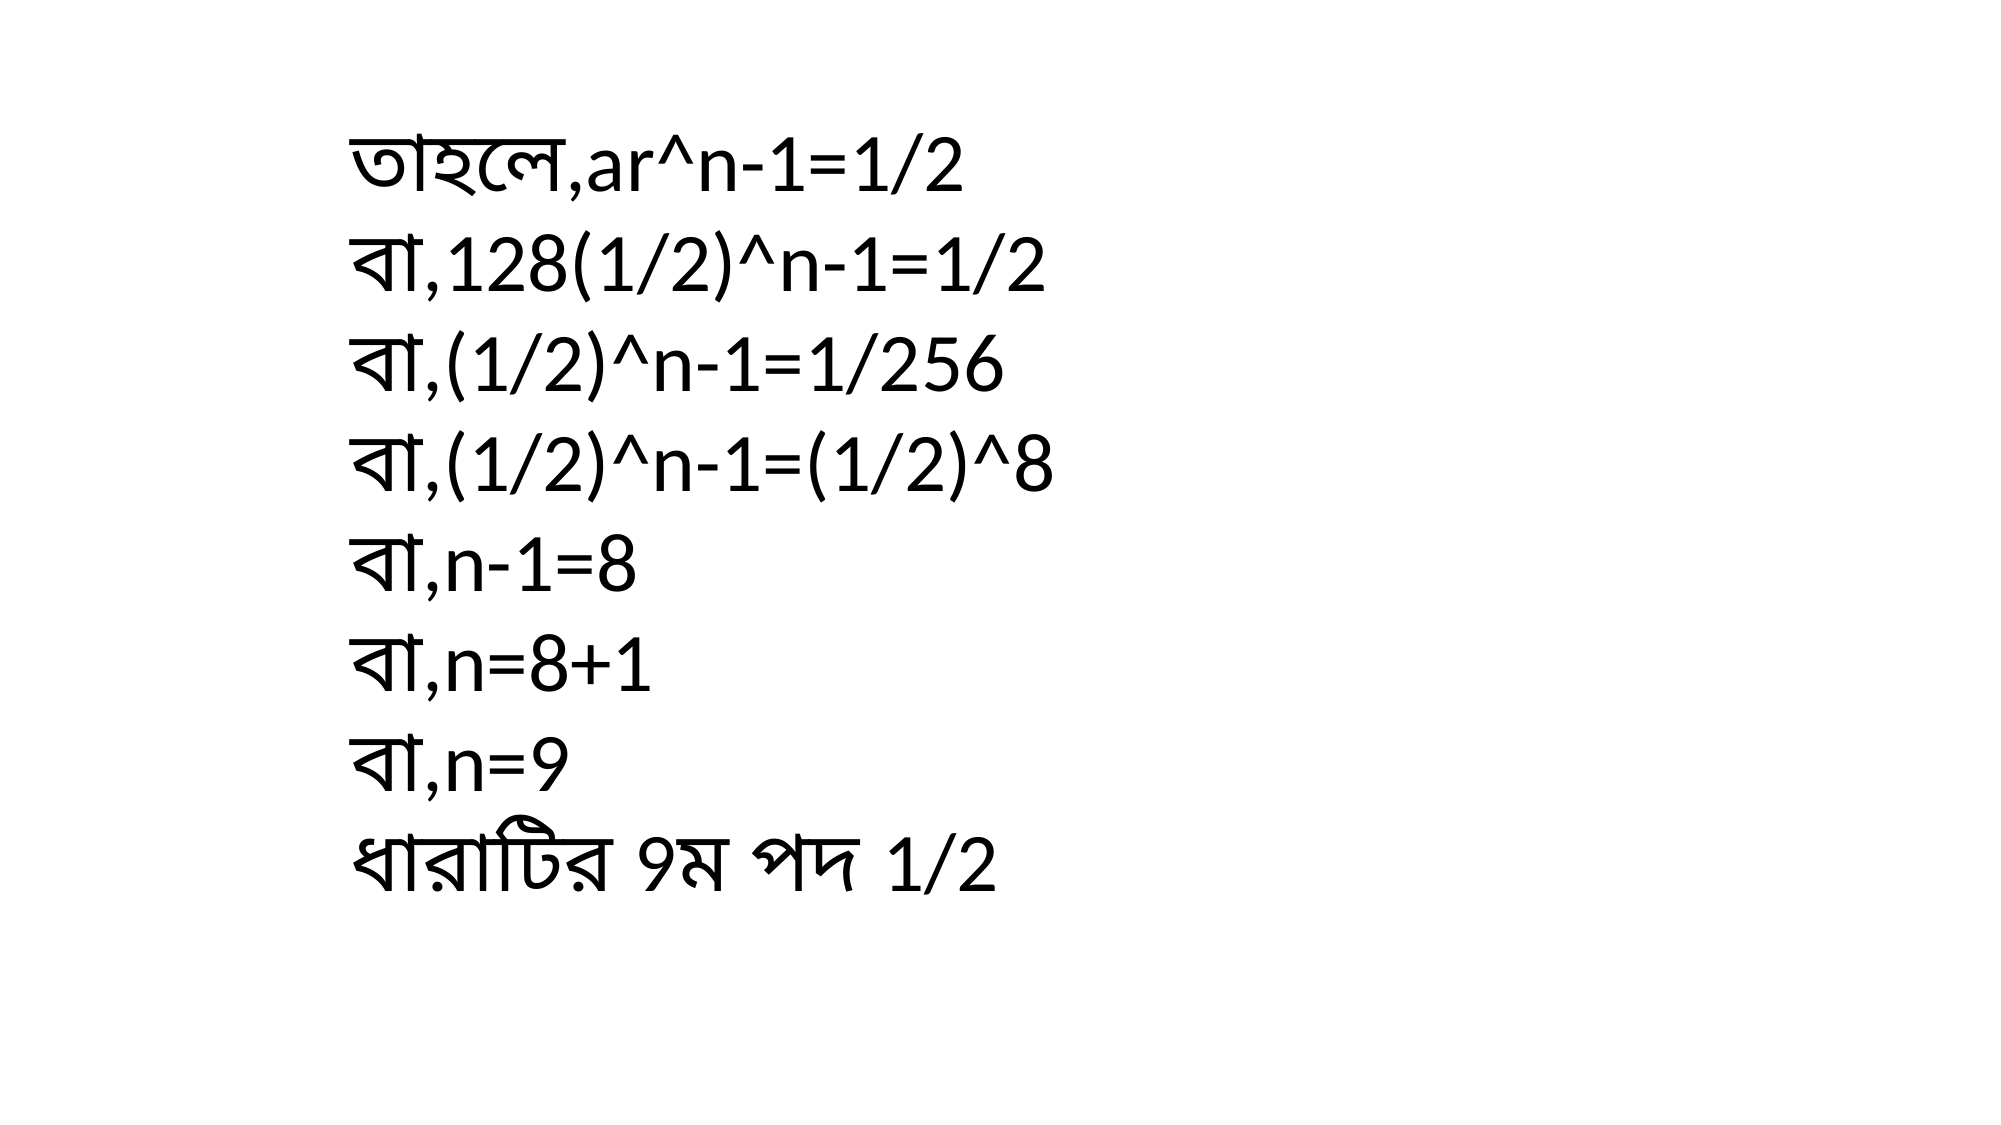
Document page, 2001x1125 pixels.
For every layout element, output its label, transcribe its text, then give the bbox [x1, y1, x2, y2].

text_box তাহলে,ar^n-1=1/2 বা,128(1/2)^n-1=1/2 বা,(1/2)^n-1=1/256 বা,(1/2)^n-1=(1/2)^8 বা,n-1=8 বা,n=8+1 বা,n=9 ধারাটির 9ম পদ 1/2 [335, 100, 2000, 1016]
